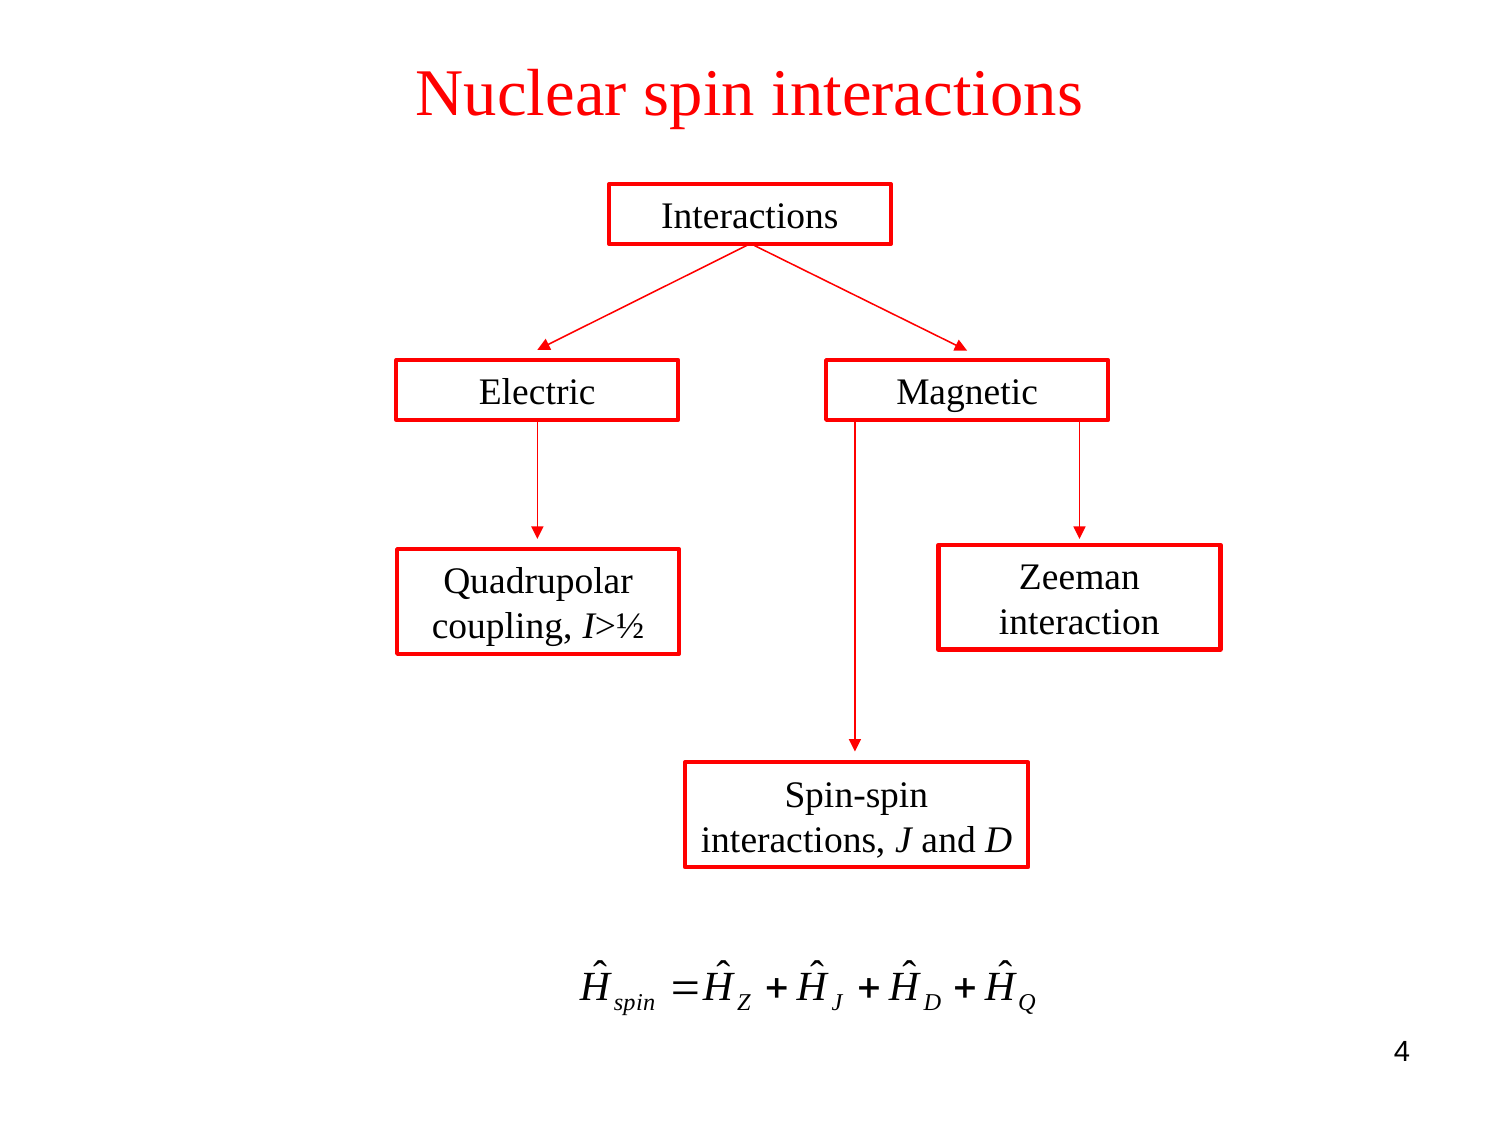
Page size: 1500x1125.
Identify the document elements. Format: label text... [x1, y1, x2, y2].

text_box Spin-spin interactions, J and D [684, 762, 1028, 868]
text_box Magnetic [826, 360, 1109, 420]
text_box Interactions [608, 184, 891, 244]
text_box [537, 244, 751, 351]
text_box Zeeman interaction [938, 544, 1221, 650]
slide_number 4 [1074, 1024, 1426, 1103]
title Nuclear spin interactions [74, 0, 1426, 184]
text_box Quadrupolar coupling, I>½ [397, 549, 680, 654]
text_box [571, 951, 1046, 1025]
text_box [754, 245, 968, 351]
text_box Electric [396, 360, 679, 420]
